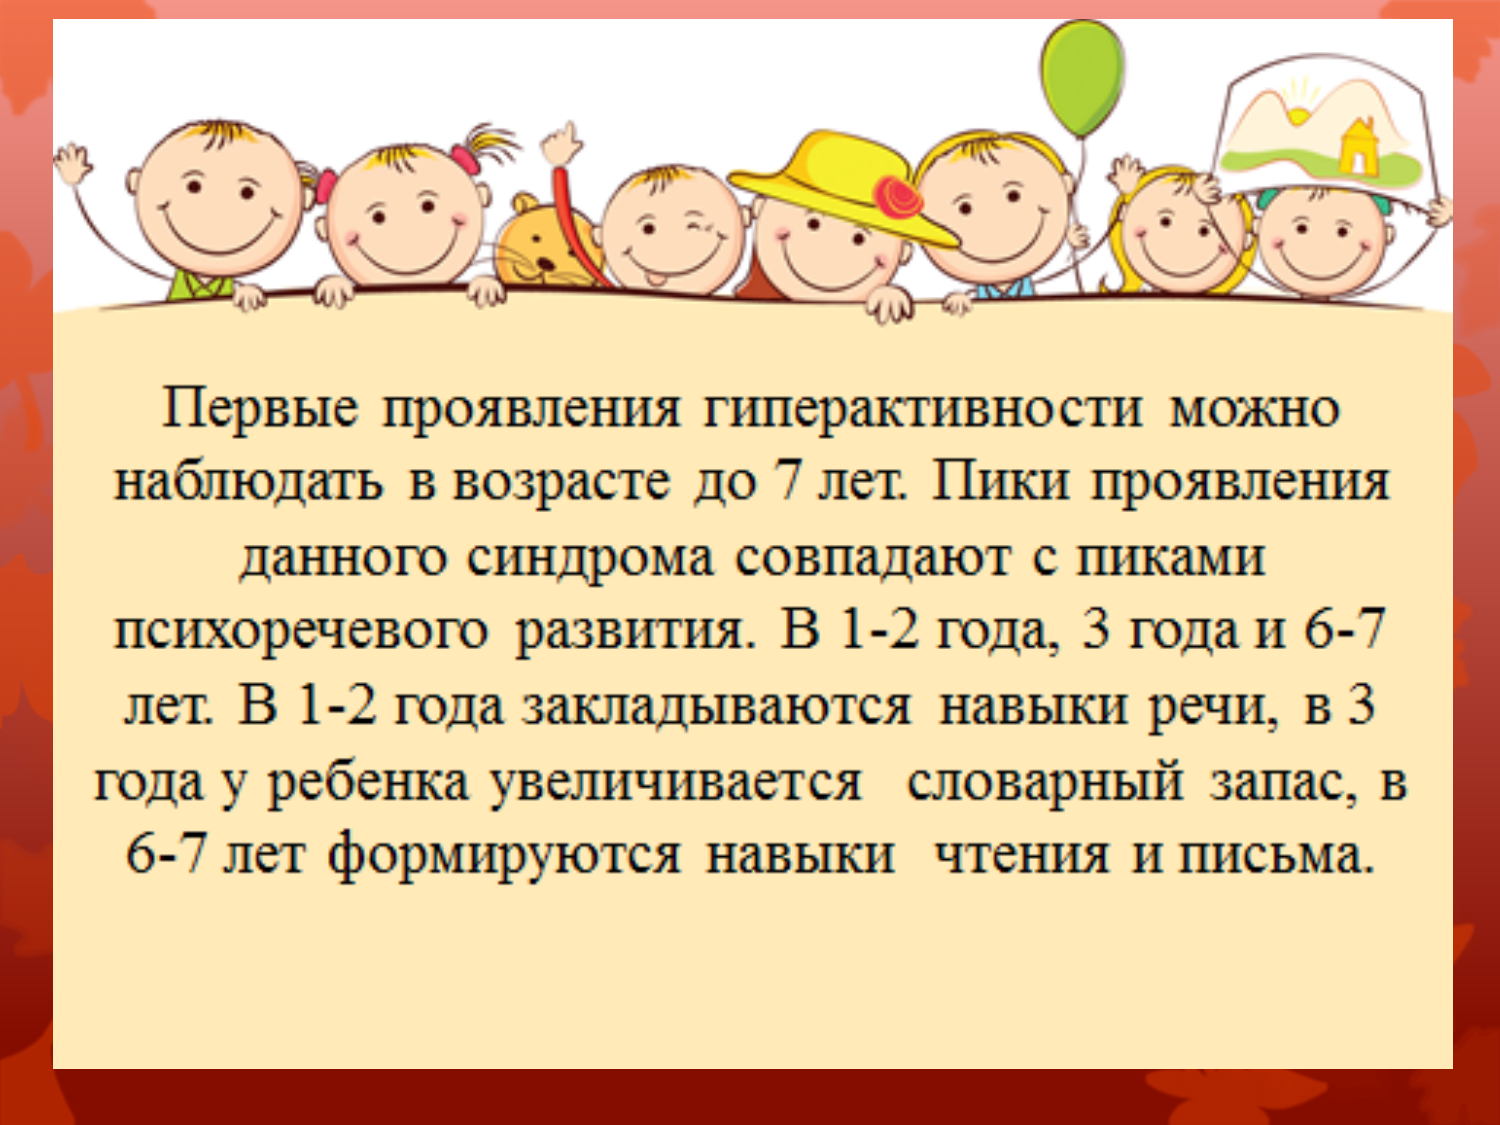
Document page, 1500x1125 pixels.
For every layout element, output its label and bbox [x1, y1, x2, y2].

list [52, 18, 1454, 1070]
